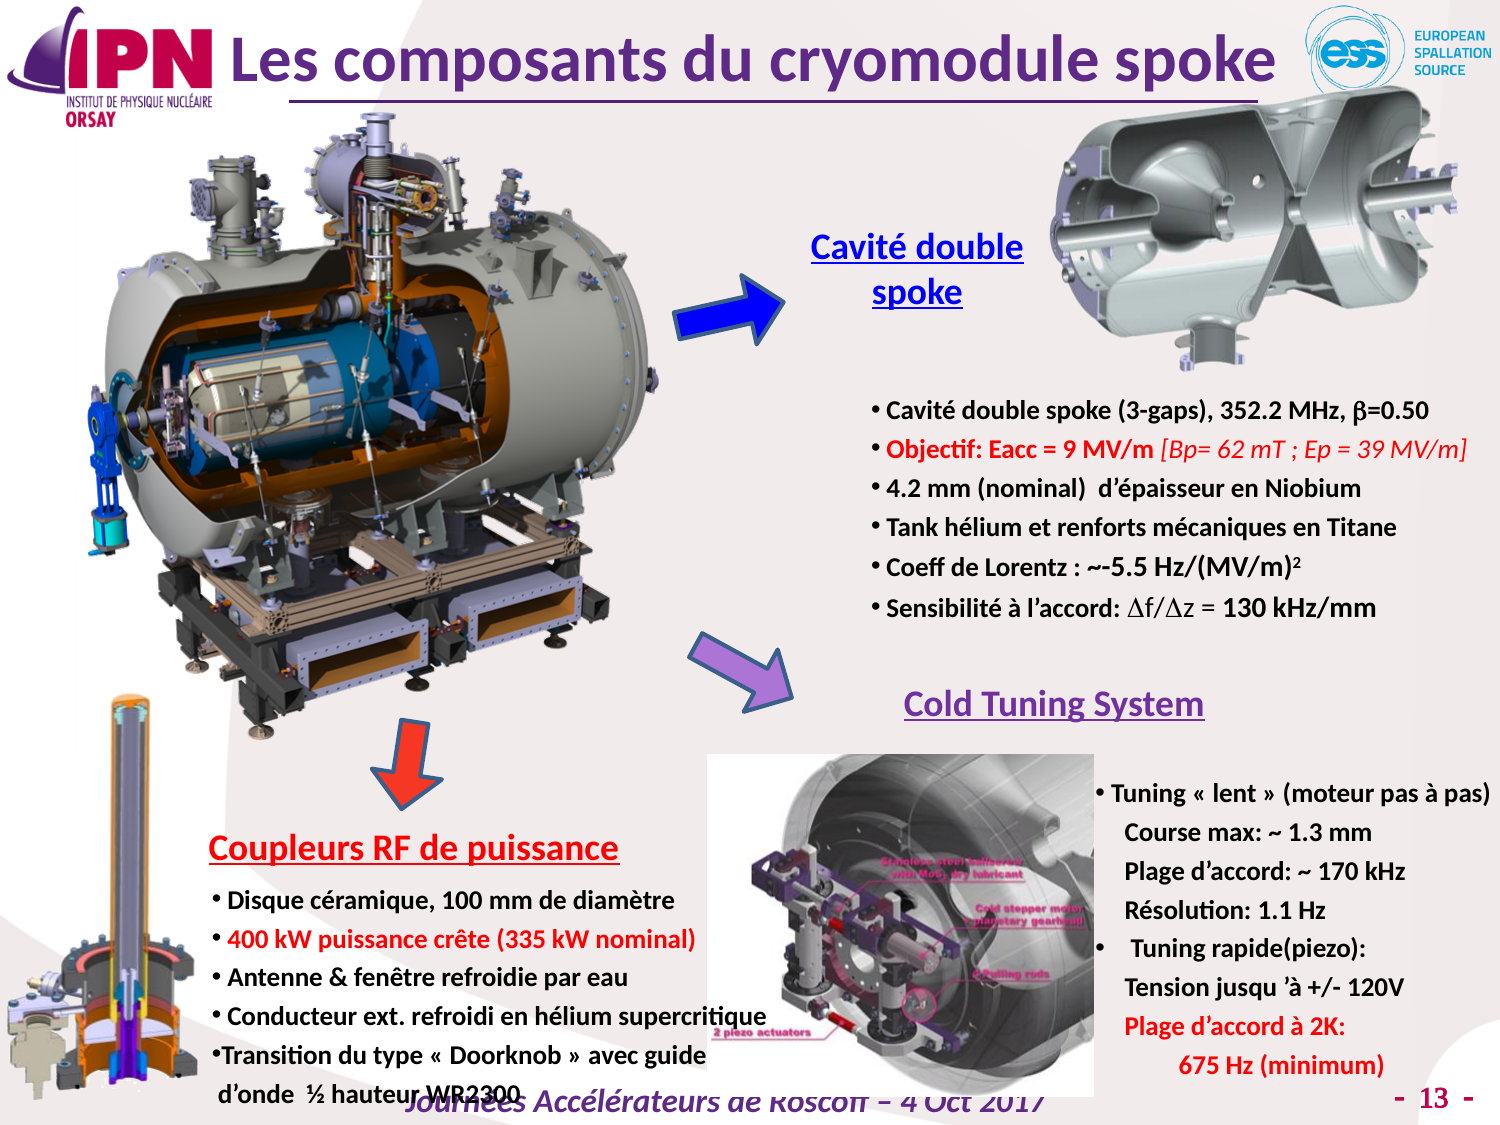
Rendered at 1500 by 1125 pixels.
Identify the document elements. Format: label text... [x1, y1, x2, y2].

text_box Cavité double spoke [780, 214, 1039, 320]
picture [0, 1, 1500, 1125]
text_box Coupleurs RF de puissance [205, 815, 635, 874]
text_box Cavité double spoke (3-gaps), 352.2 MHz, b=0.50 Objectif: Eacc = 9 MV/m [Bp= 62 mT ; Ep = 39 MV/m] 4.2 mm (nominal) d’épaisseur en Niobium Tank hélium et renforts mécaniques en Titane Coeff de Lorentz : ~-5.5 Hz/(MV/m)2 Sensibilité à l’accord: Df/Dz = 130 kHz/mm [856, 385, 1495, 632]
text_box [673, 273, 780, 347]
text_box Les composants du cryomodule spoke [194, 7, 1329, 98]
text_box Cold Tuning System [822, 671, 1286, 732]
text_box [687, 631, 794, 714]
text_box [370, 758, 444, 812]
text_box Disque céramique, 100 mm de diamètre 400 kW puissance crête (335 kW nominal) Antenne & fenêtre refroidie par eau Conducteur ext. refroidi en hélium supercritique Transition du type « Doorknob » avec guide d’onde ½ hauteur WR2300 [197, 874, 782, 1116]
text_box Tuning « lent » (moteur pas à pas) Course max: ~ 1.3 mm Plage d’accord: ~ 170 kHz Résolution: 1.1 Hz Tuning rapide(piezo): Tension jusqu ’à +/- 120V Plage d’accord à 2K: 675 Hz (minimum) [1098, 768, 1500, 1087]
